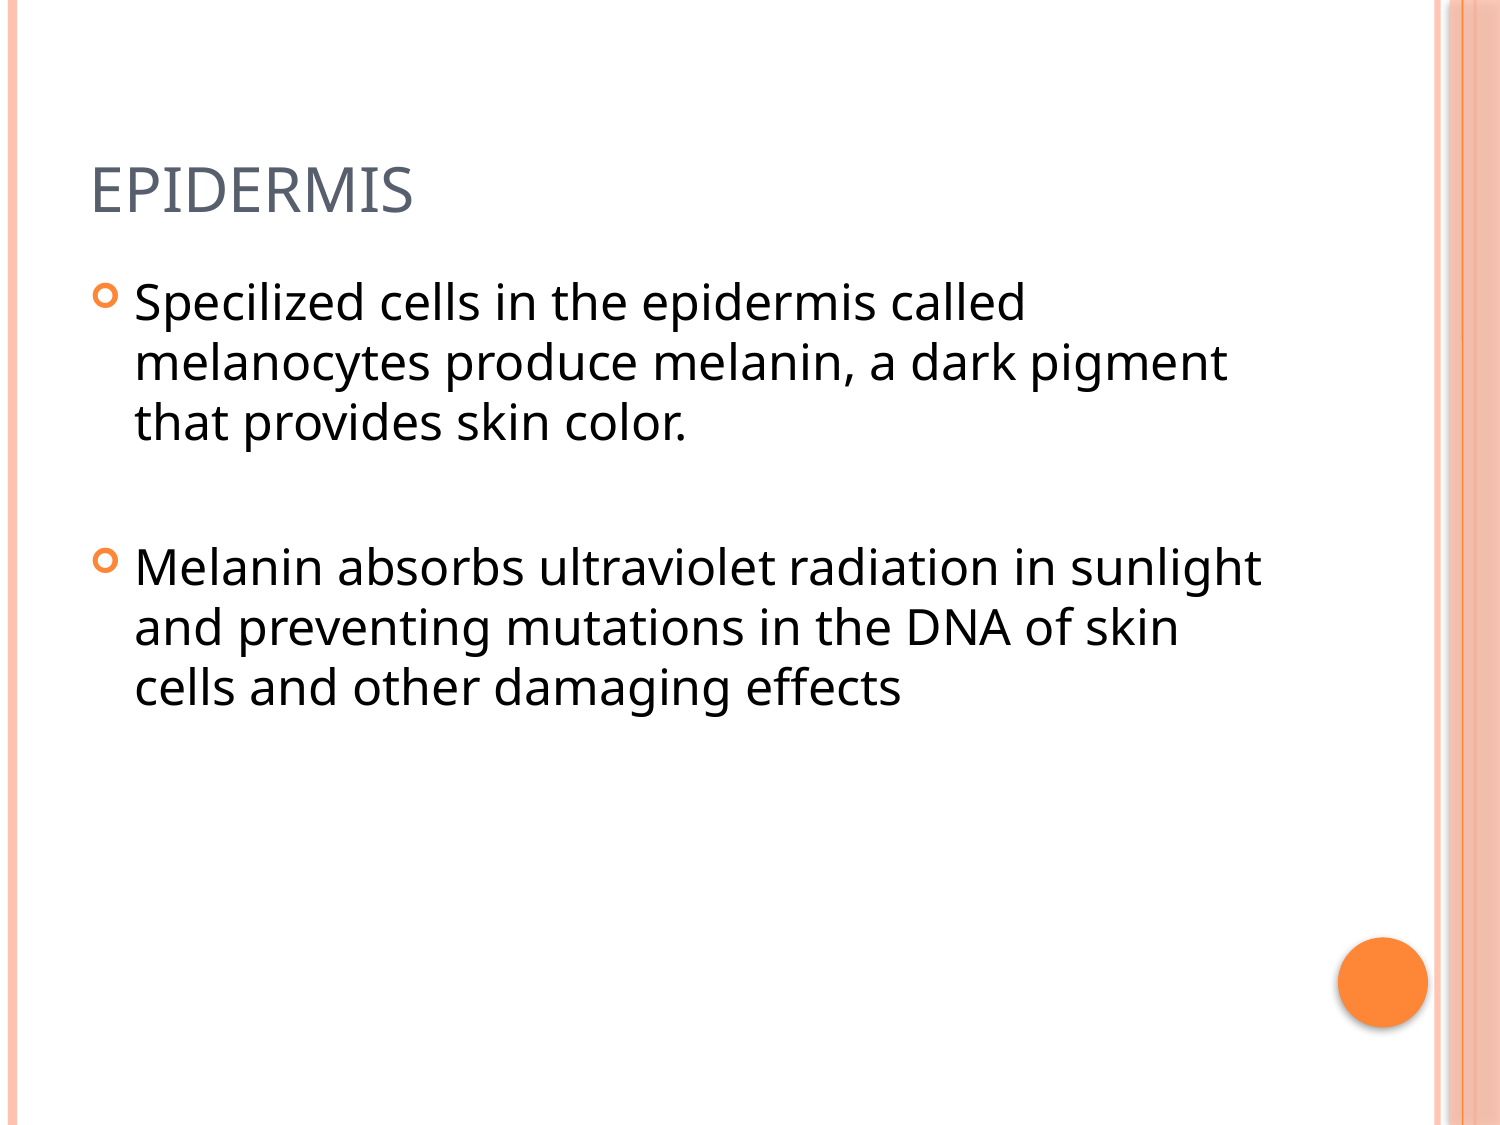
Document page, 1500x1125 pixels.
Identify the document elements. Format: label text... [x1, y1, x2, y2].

list Specilized cells in the epidermis called melanocytes produce melanin, a dark pigment that provides skin color. Melanin absorbs ultraviolet radiation in sunlight and preventing mutations in the DNA of skin cells and other damaging effects [75, 262, 1300, 1062]
title Epidermis [75, 45, 1300, 233]
